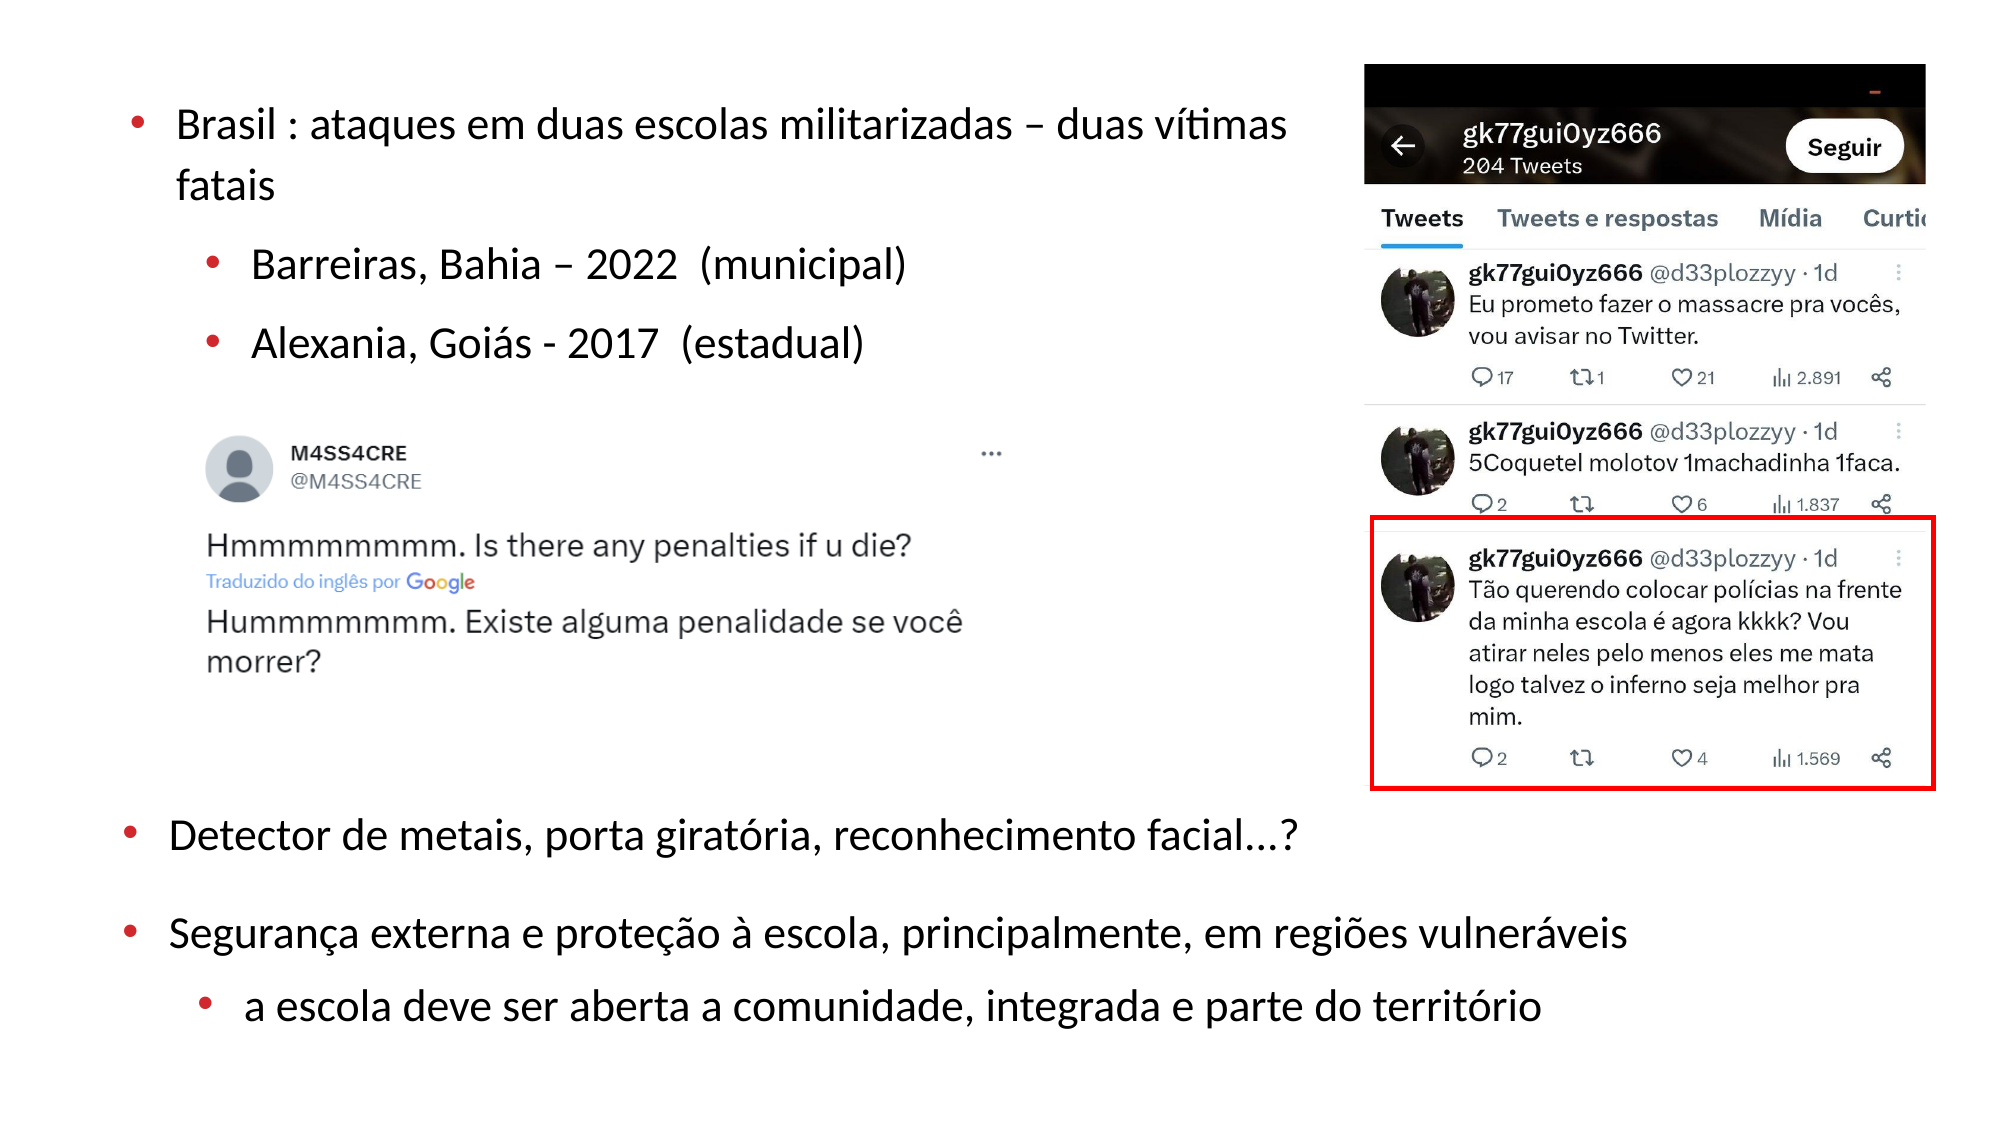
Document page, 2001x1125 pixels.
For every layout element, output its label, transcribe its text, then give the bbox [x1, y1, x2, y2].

picture [1364, 63, 1926, 789]
picture [201, 402, 1014, 716]
text_box [1929, 517, 1934, 789]
text_box Detector de metais, porta giratória, reconhecimento facial...? Segurança externa e proteção à escola, principalmente, em regiões vulneráveis a escola deve ser aberta a comunidade, integrada e parte do território [78, 791, 1687, 1039]
list Brasil : ataques em duas escolas militarizadas – duas vítimas fatais Barreiras, Bahia – 2022 (municipal) Alexania, Goiás - 2017 (estadual) [86, 81, 1337, 734]
